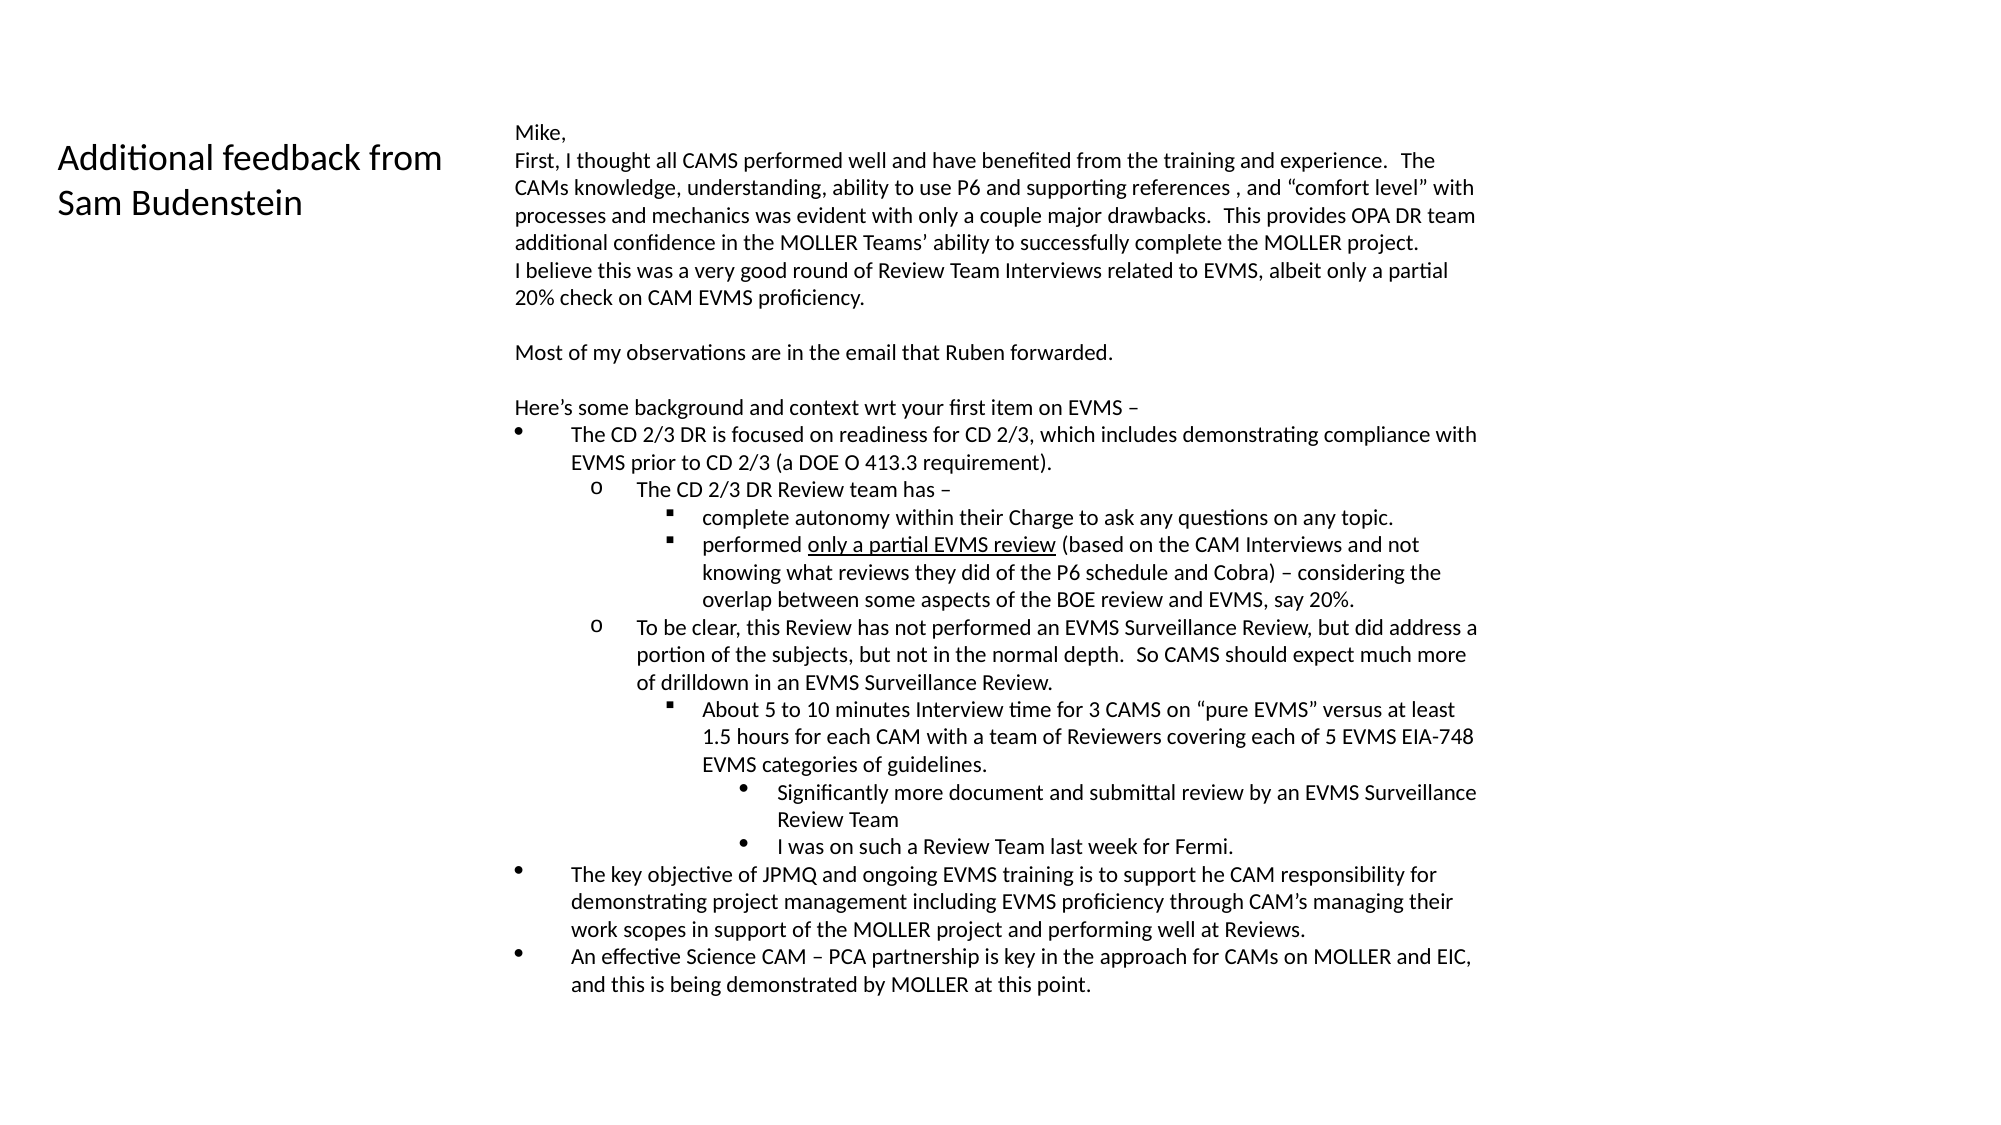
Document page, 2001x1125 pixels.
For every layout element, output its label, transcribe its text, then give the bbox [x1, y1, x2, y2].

text_box Mike, First, I thought all CAMS performed well and have benefited from the training and experience. The CAMs knowledge, understanding, ability to use P6 and supporting references , and “comfort level” with processes and mechanics was evident with only a couple major drawbacks. This provides OPA DR team additional confidence in the MOLLER Teams’ ability to successfully complete the MOLLER project. I believe this was a very good round of Review Team Interviews related to EVMS, albeit only a partial 20% check on CAM EVMS proficiency. Most of my observations are in the email that Ruben forwarded. Here’s some background and context wrt your first item on EVMS – The CD 2/3 DR is focused on readiness for CD 2/3, which includes demonstrating compliance with EVMS prior to CD 2/3 (a DOE O 413.3 requirement). The CD 2/3 DR Review team has – complete autonomy within their Charge to ask any questions on any topic. performed only a partial EVMS review (based on the CAM Interviews and not knowing what reviews they did of the P6 schedule and Cobra) – considering the overlap between some aspects of the BOE review and EVMS, say 20%. To be clear, this Review has not performed an EVMS Surveillance Review, but did address a portion of the subjects, but not in the normal depth. So CAMS should expect much more of drilldown in an EVMS Surveillance Review. About 5 to 10 minutes Interview time for 3 CAMS on “pure EVMS” versus at least 1.5 hours for each CAM with a team of Reviewers covering each of 5 EVMS EIA-748 EVMS categories of guidelines. Significantly more document and submittal review by an EVMS Surveillance Review Team I was on such a Review Team last week for Fermi. The key objective of JPMQ and ongoing EVMS training is to support he CAM responsibility for demonstrating project management including EVMS proficiency through CAM’s managing their work scopes in support of the MOLLER project and performing well at Reviews. An effective Science CAM – PCA partnership is key in the approach for CAMs on MOLLER and EIC, and this is being demonstrated by MOLLER at this point. [500, 110, 1500, 1004]
text_box Additional feedback from Sam Budenstein [42, 125, 476, 231]
